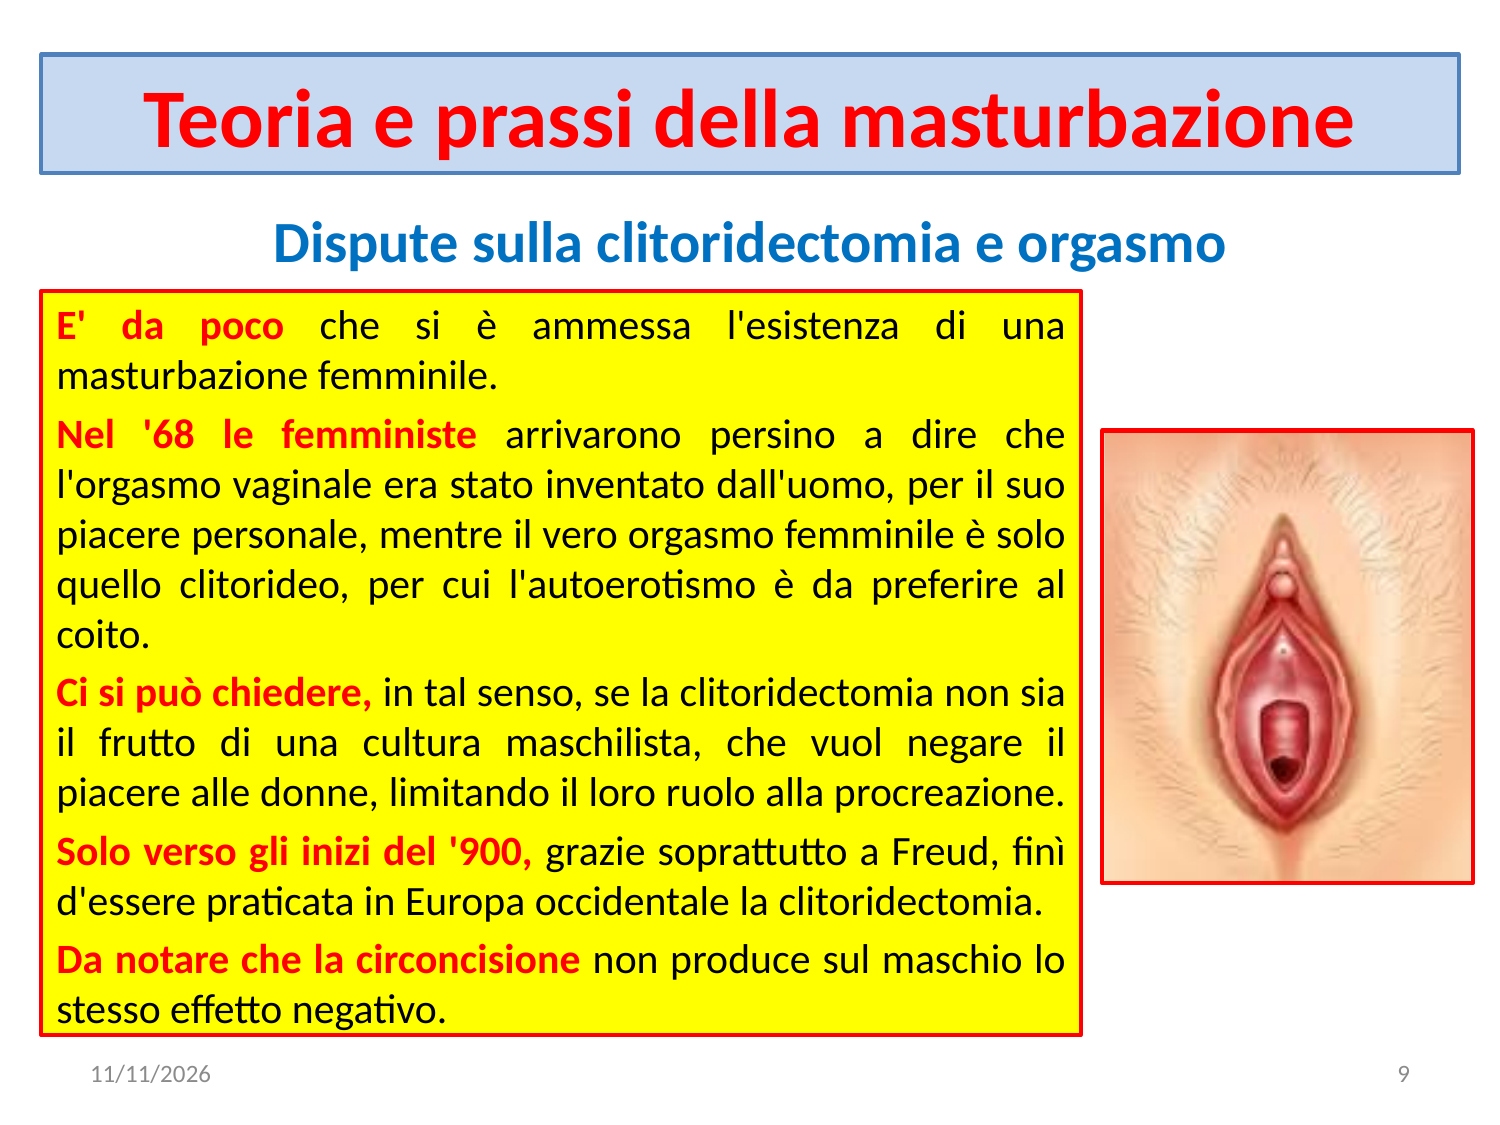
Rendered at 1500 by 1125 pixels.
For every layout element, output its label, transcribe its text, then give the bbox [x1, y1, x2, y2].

subtitle E' da poco che si è ammessa l'esistenza di una masturbazione femminile. Nel '68 le femministe arrivarono persino a dire che l'orgasmo vaginale era stato inventato dall'uomo, per il suo piacere personale, mentre il vero orgasmo femminile è solo quello clitorideo, per cui l'autoerotismo è da preferire al coito. Ci si può chiedere, in tal senso, se la clitoridectomia non sia il frutto di una cultura maschilista, che vuol negare il piacere alle donne, limitando il loro ruolo alla procreazione. Solo verso gli inizi del '900, grazie soprattutto a Freud, finì d'essere praticata in Europa occidentale la clitoridectomia. Da notare che la circoncisione non produce sul maschio lo stesso effetto negativo. [41, 290, 1081, 1035]
title Teoria e prassi della masturbazione [41, 54, 1459, 174]
picture [1104, 432, 1471, 882]
slide_number 9 [1074, 1042, 1425, 1103]
text_box Dispute sulla clitoridectomia e orgasmo [41, 196, 1459, 281]
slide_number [75, 1042, 425, 1103]
